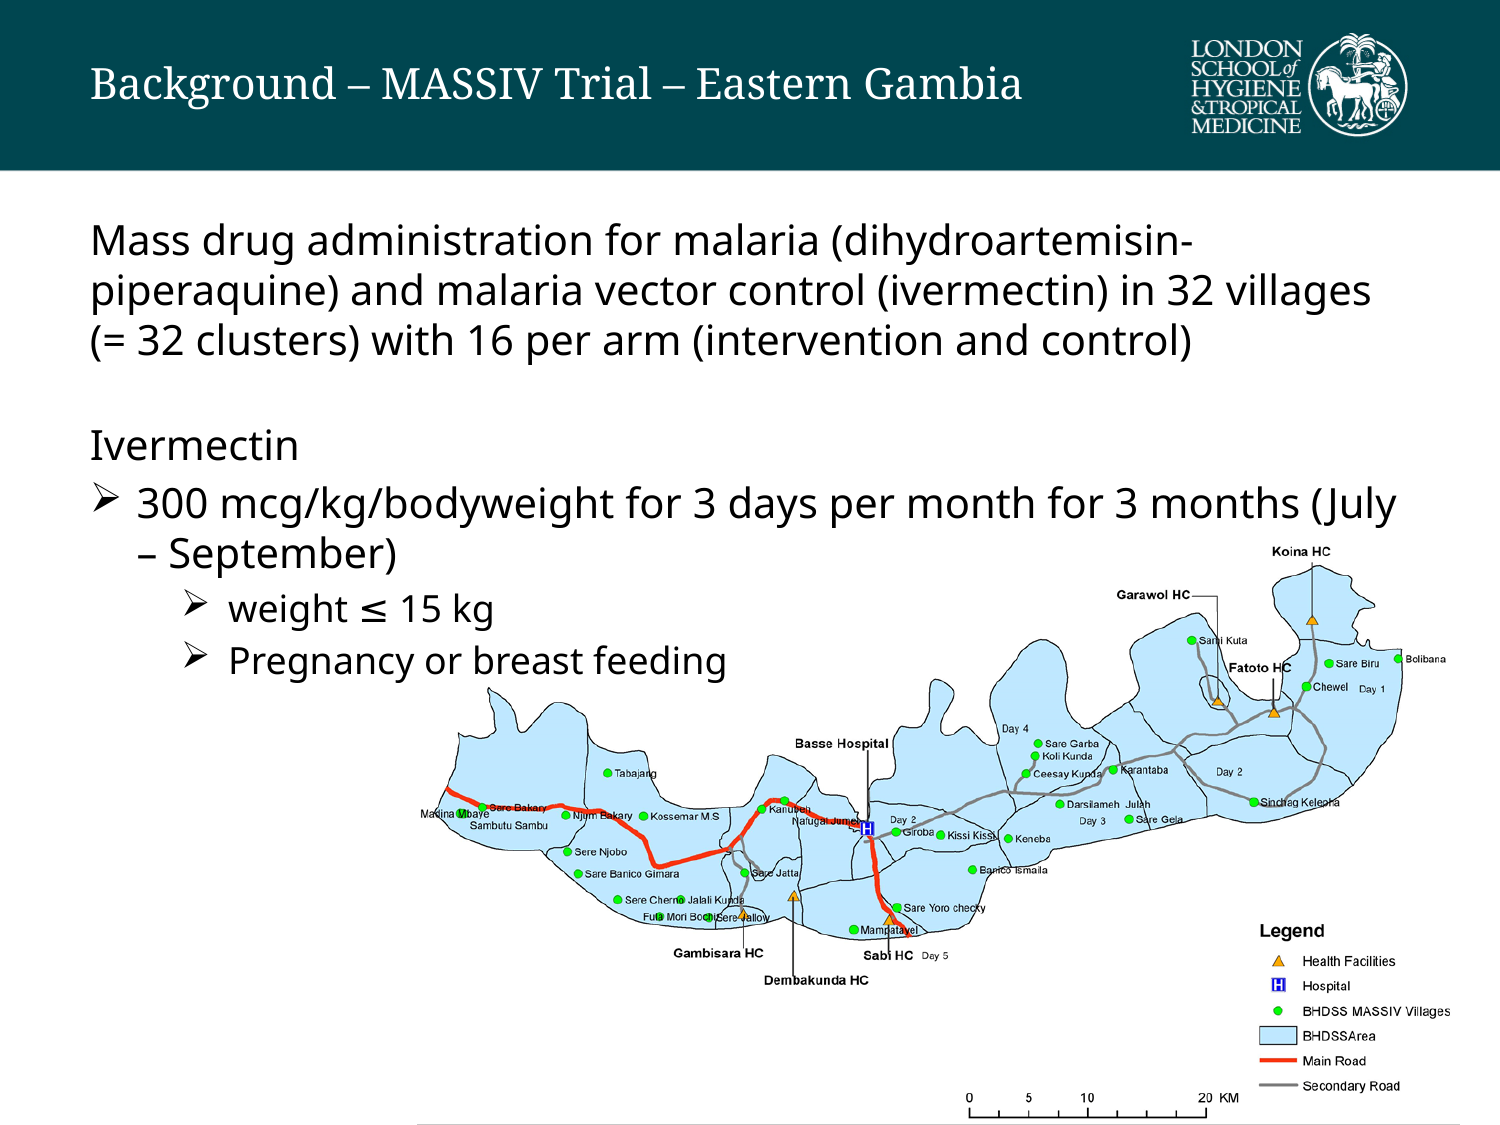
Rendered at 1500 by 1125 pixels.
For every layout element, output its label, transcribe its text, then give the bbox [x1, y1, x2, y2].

title Background – MASSIV Trial – Eastern Gambia [75, 45, 1175, 148]
picture [0, 0, 1500, 1125]
list Mass drug administration for malaria (dihydroartemisin-piperaquine) and malaria vector control (ivermectin) in 32 villages (= 32 clusters) with 16 per arm (intervention and control) Ivermectin 300 mcg/kg/bodyweight for 3 days per month for 3 months (July – September) weight ≤ 15 kg Pregnancy or breast feeding [75, 206, 1425, 998]
